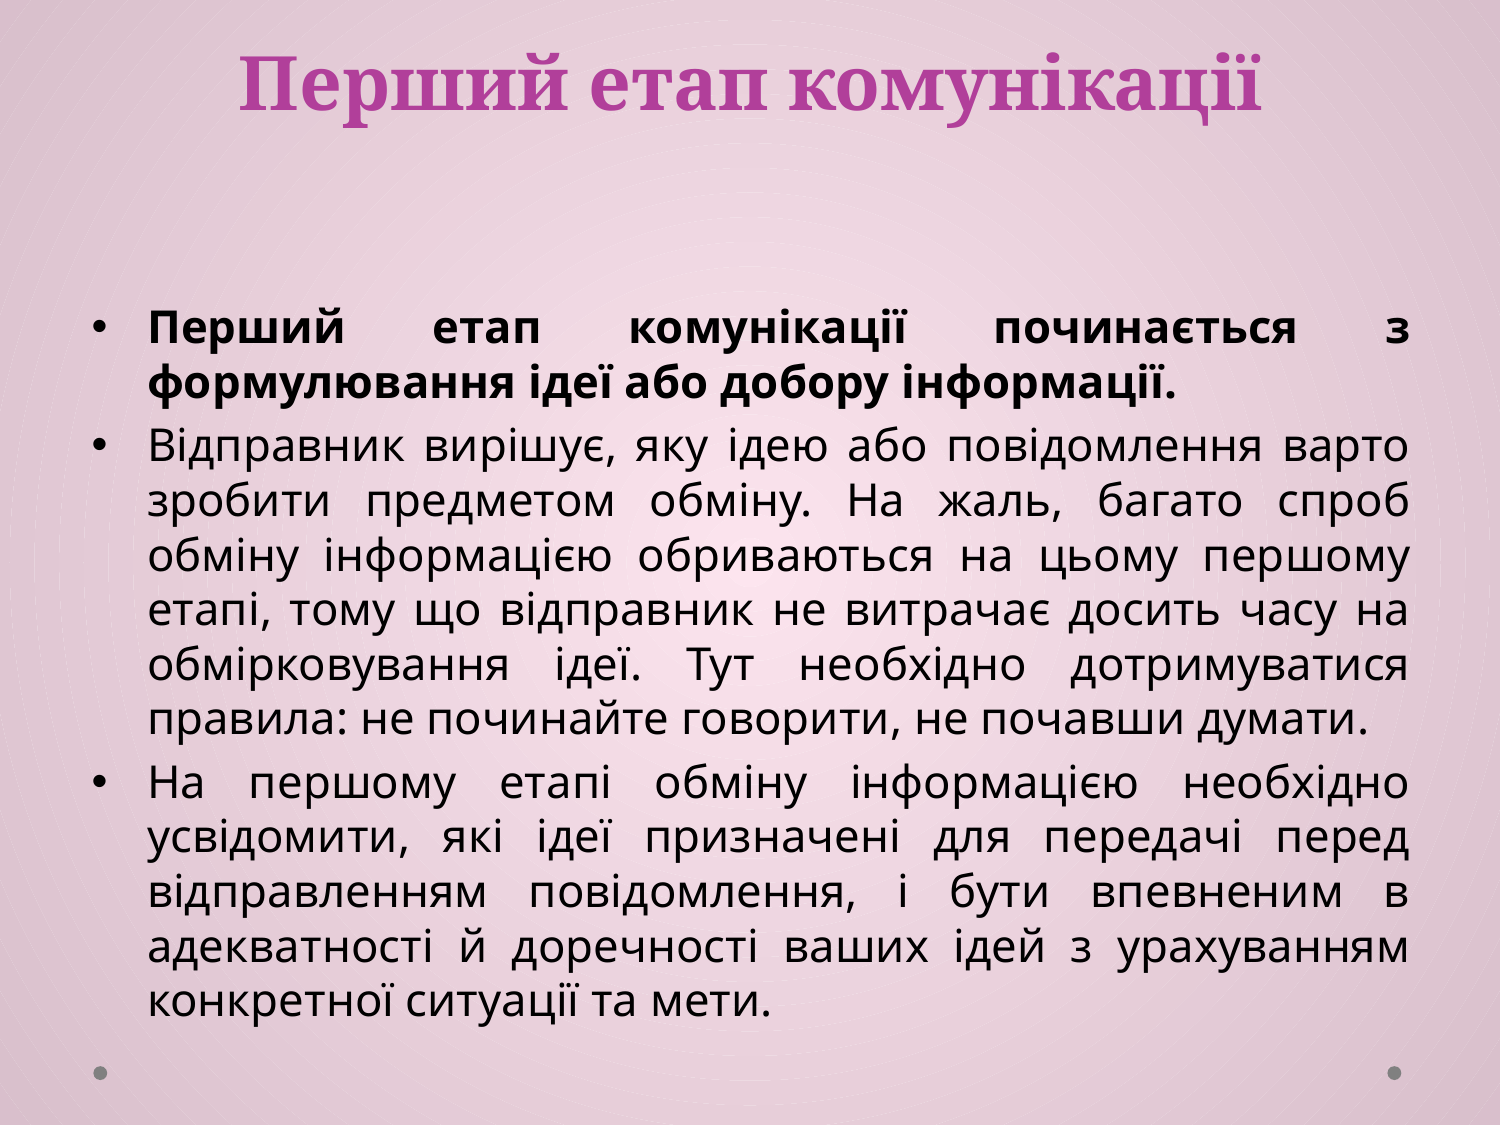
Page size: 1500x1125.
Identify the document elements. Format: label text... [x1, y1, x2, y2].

title Перший етап комунікації [76, 30, 1427, 133]
list Перший етап комунікації починається з формулювання ідеї або добору інформації. Відправник вирішує, яку ідею або повідомлення варто зробити предметом обміну. На жаль, багато спроб обміну інформацією обриваються на цьому першому етапі, тому що відправник не витрачає досить часу на обмірковування ідеї. Тут необхідно дотримуватися правила: не починайте говорити, не почавши думати. На першому етапі обміну інформацією необхідно усвідомити, які ідеї призначені для передачі перед відправленням повідомлення, і бути впевненим в адекватності й доречності ваших ідей з урахуванням конкретної ситуації та мети. [76, 290, 1427, 1034]
